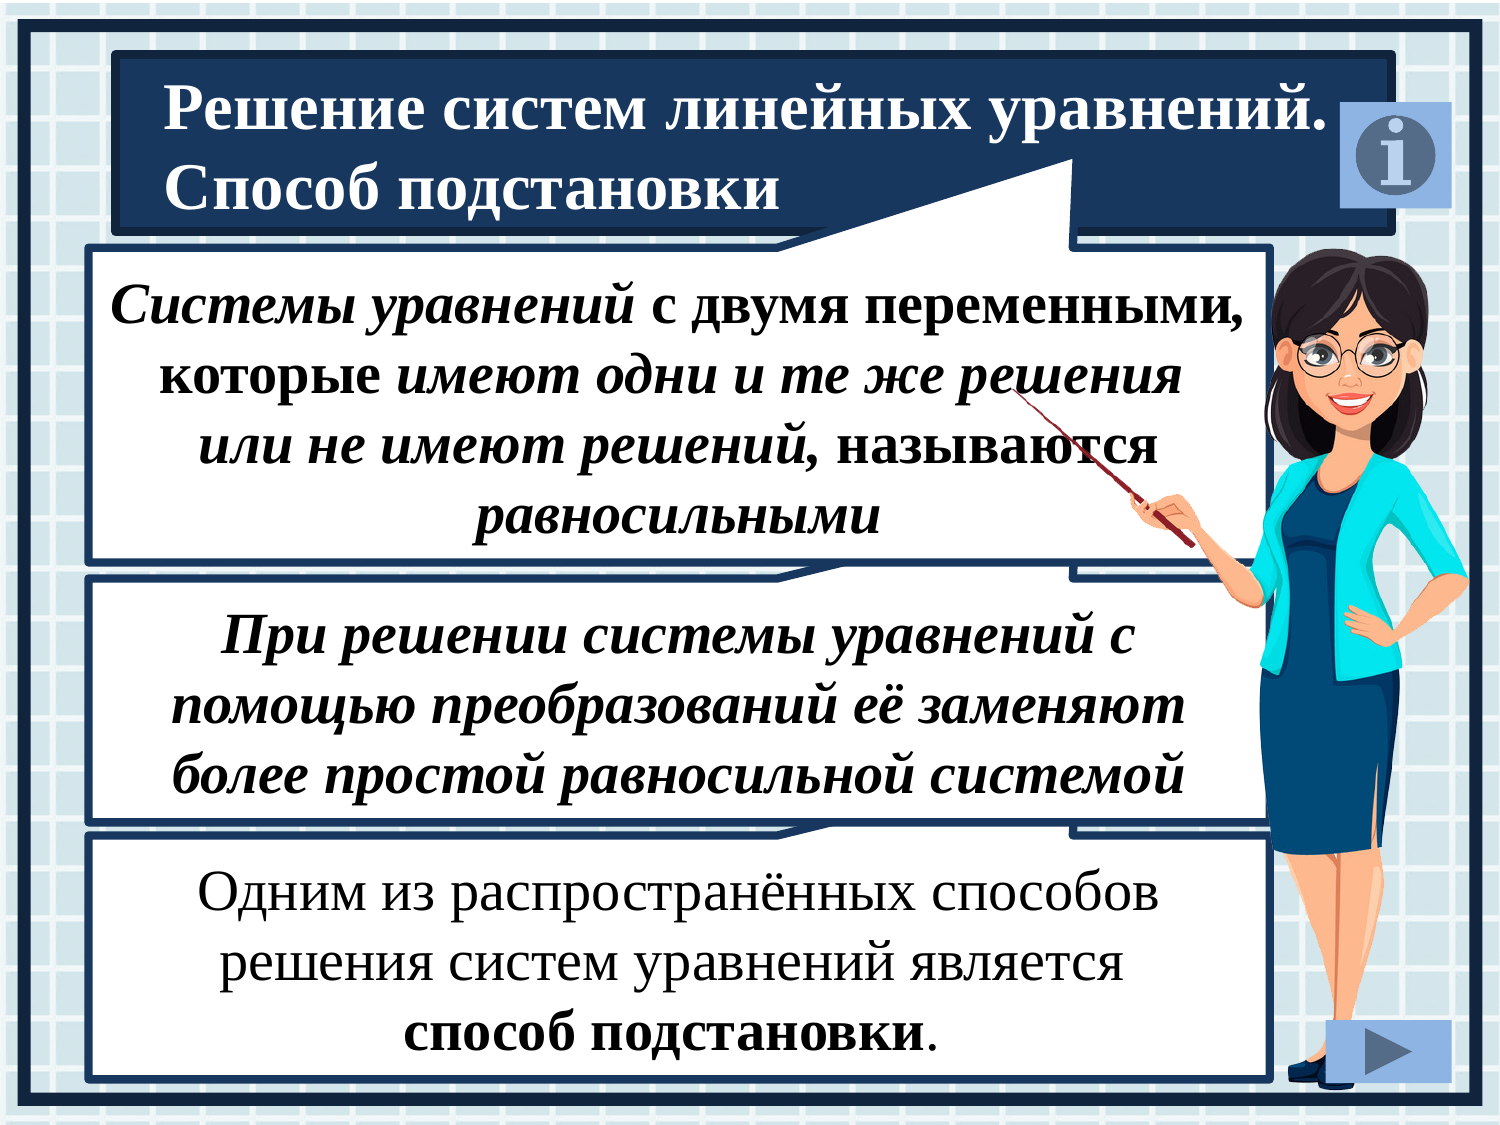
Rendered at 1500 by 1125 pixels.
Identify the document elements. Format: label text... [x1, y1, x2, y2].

text_box Системы уравнений с двумя переменными, которые имеют одни и те же решения или не имеют решений, называются равносильными [86, 151, 1079, 565]
text_box Одним из распространённых способов решения систем уравнений является способ подстановки. [86, 825, 969, 1082]
text_box При решении системы уравнений с помощью преобразований её заменяют более простой равносильной системой [86, 565, 969, 825]
picture [974, 196, 1477, 1123]
text_box [1338, 100, 1454, 195]
